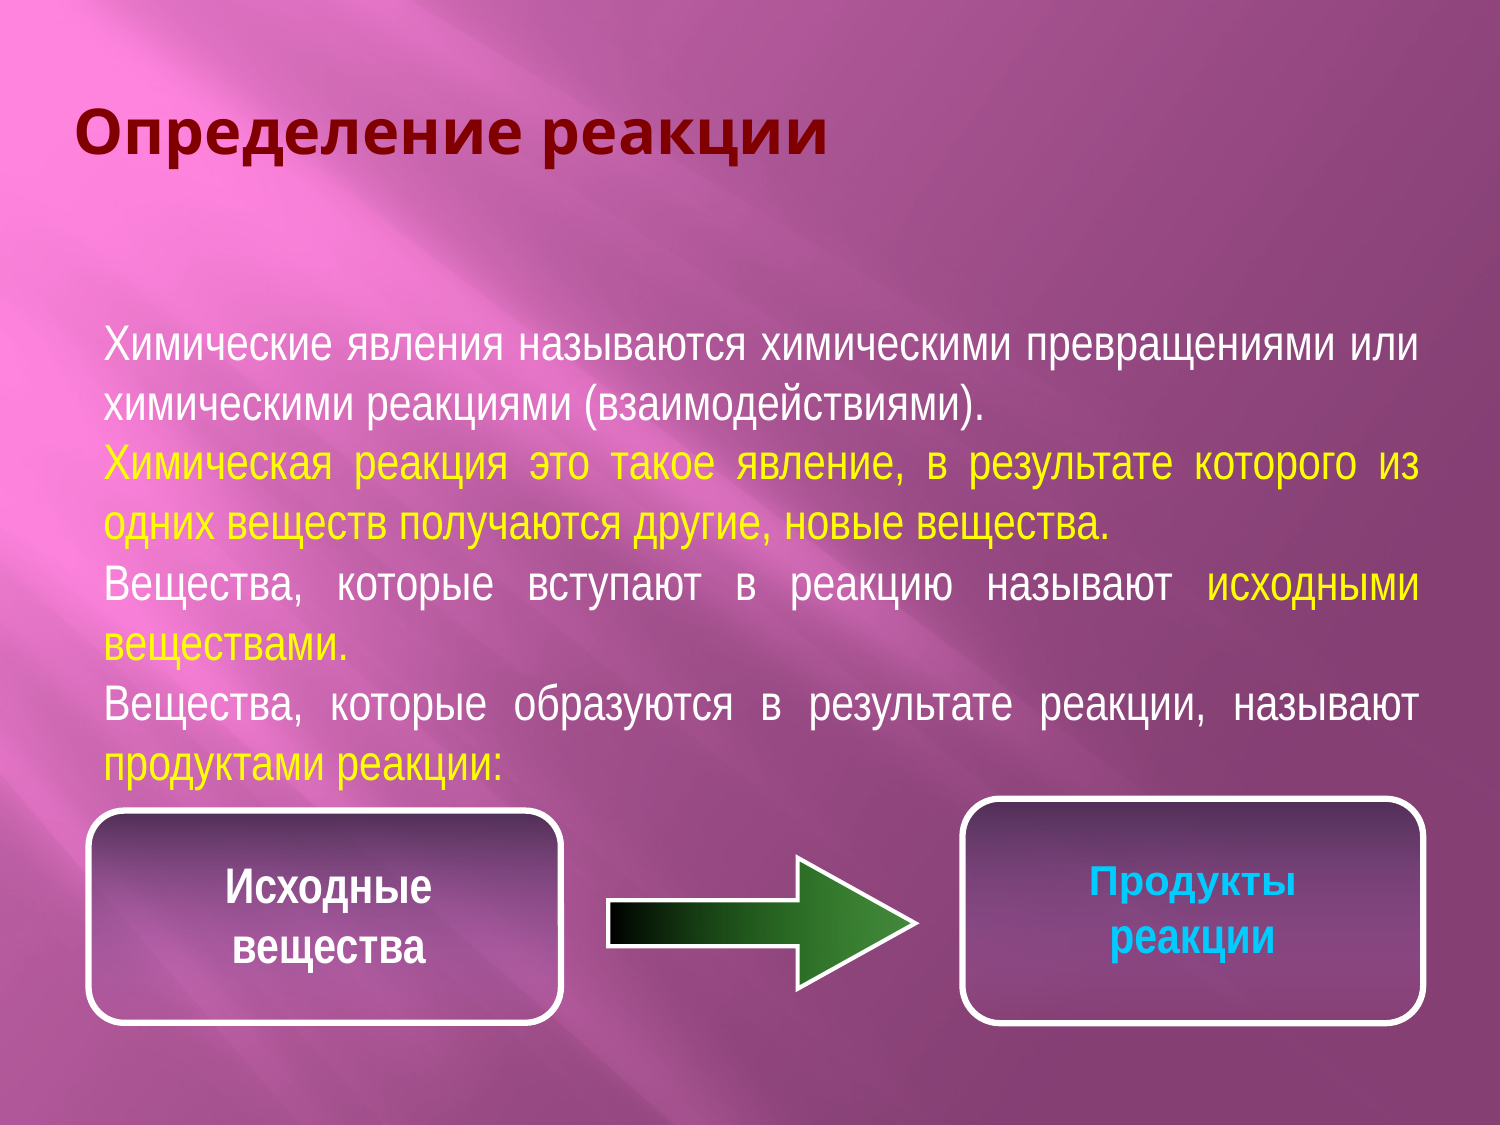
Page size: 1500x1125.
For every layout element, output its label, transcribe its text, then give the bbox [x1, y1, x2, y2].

text_box [608, 857, 916, 989]
text_box Химические явления называются химическими превращениями или химическими реакциями (взаимодействиями). Химическая реакция это такое явление, в результате которого из одних веществ получаются другие, новые вещества. Вещества, которые вступают в реакцию называют исходными веществами. Вещества, которые образуются в результате реакции, называют продуктами реакции: [88, 302, 1436, 798]
text_box Исходные вещества [171, 846, 487, 981]
text_box Продукты реакции [1033, 846, 1353, 971]
text_box [88, 810, 561, 1023]
title Определение реакции [29, 82, 875, 176]
text_box [962, 798, 1424, 1024]
